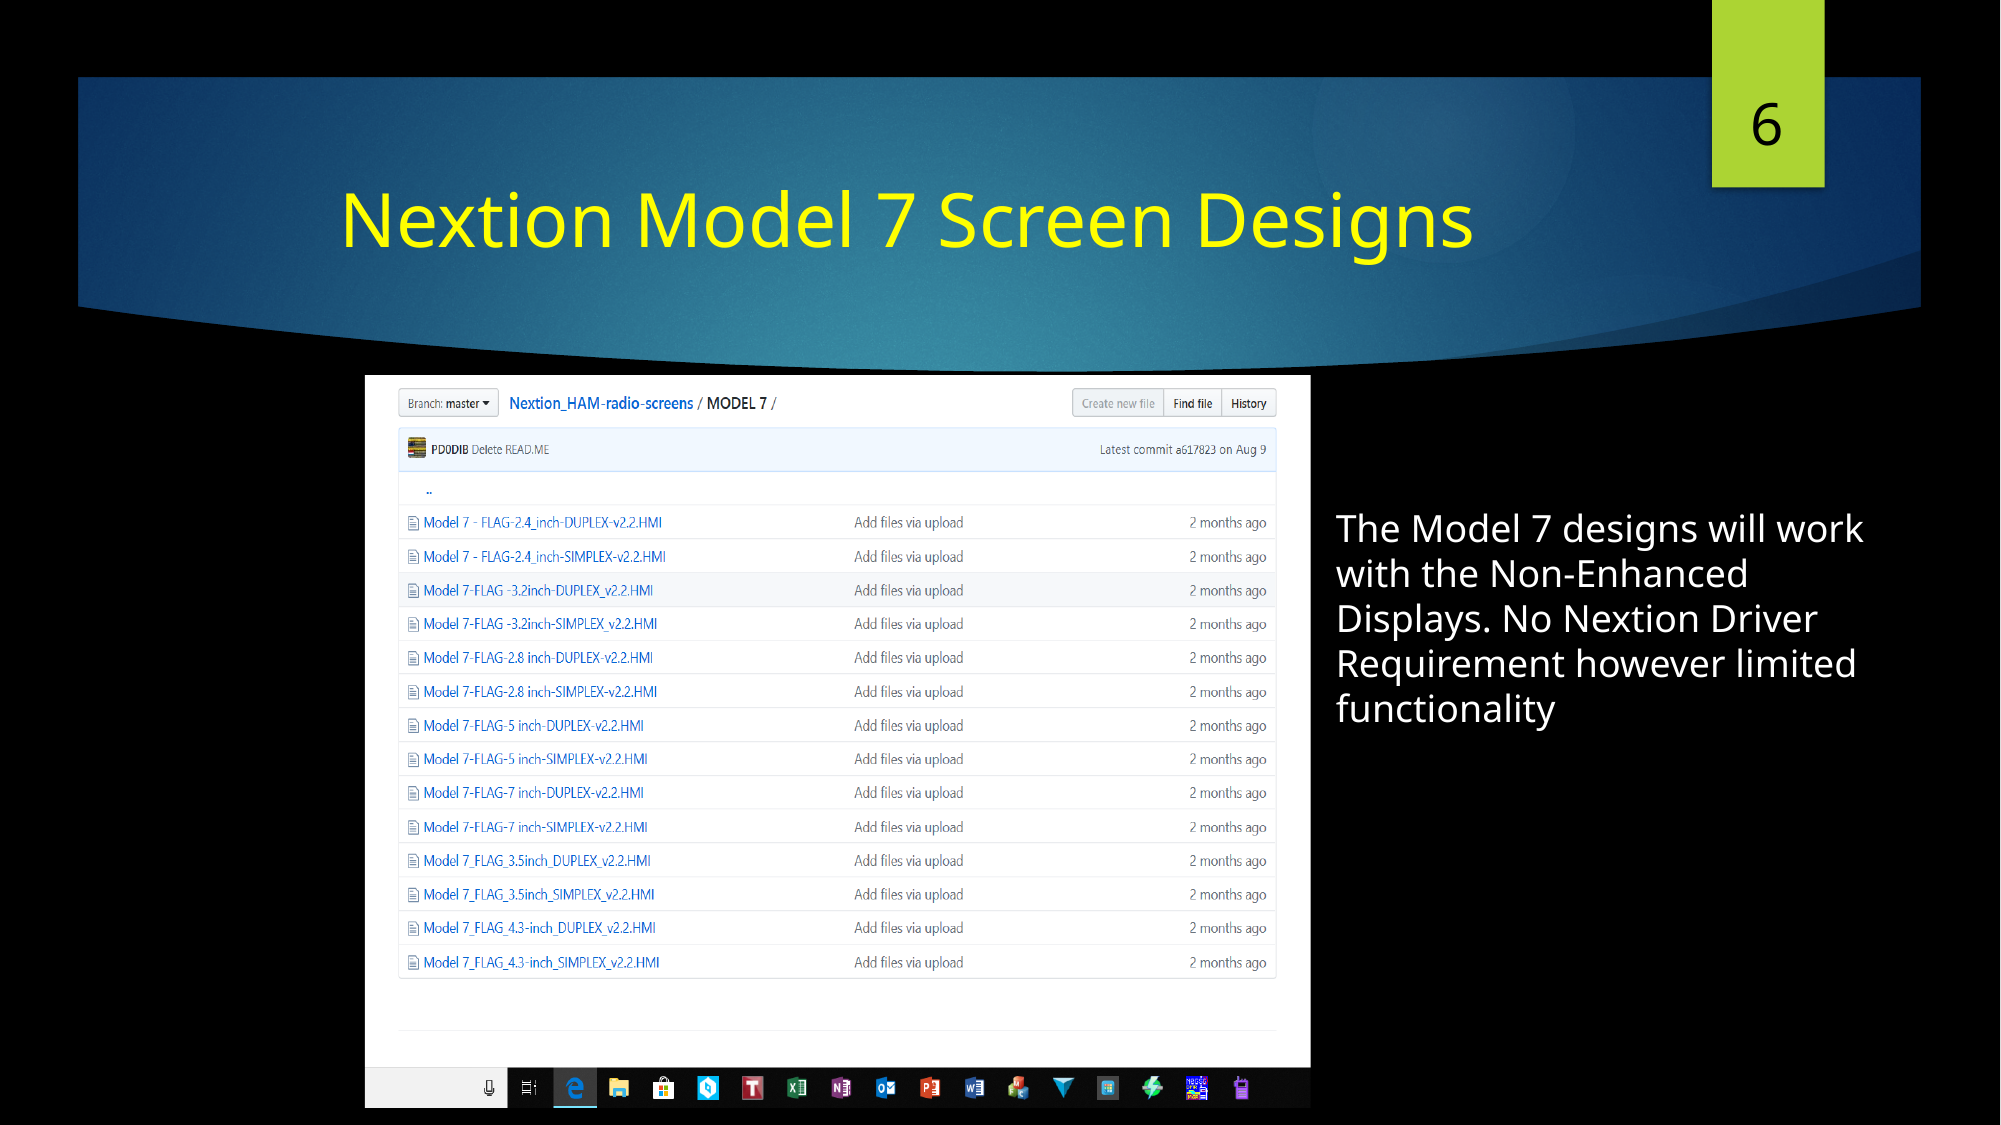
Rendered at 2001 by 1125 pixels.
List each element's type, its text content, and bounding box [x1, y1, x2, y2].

slide_number 6 [1698, 48, 1836, 175]
title Nextion Model 7 Screen Designs [189, 159, 1627, 276]
text_box The Model 7 designs will work with the Non-Enhanced Displays. No Nextion Driver Requirement however limited functionality [1321, 497, 1920, 738]
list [364, 374, 1311, 1108]
